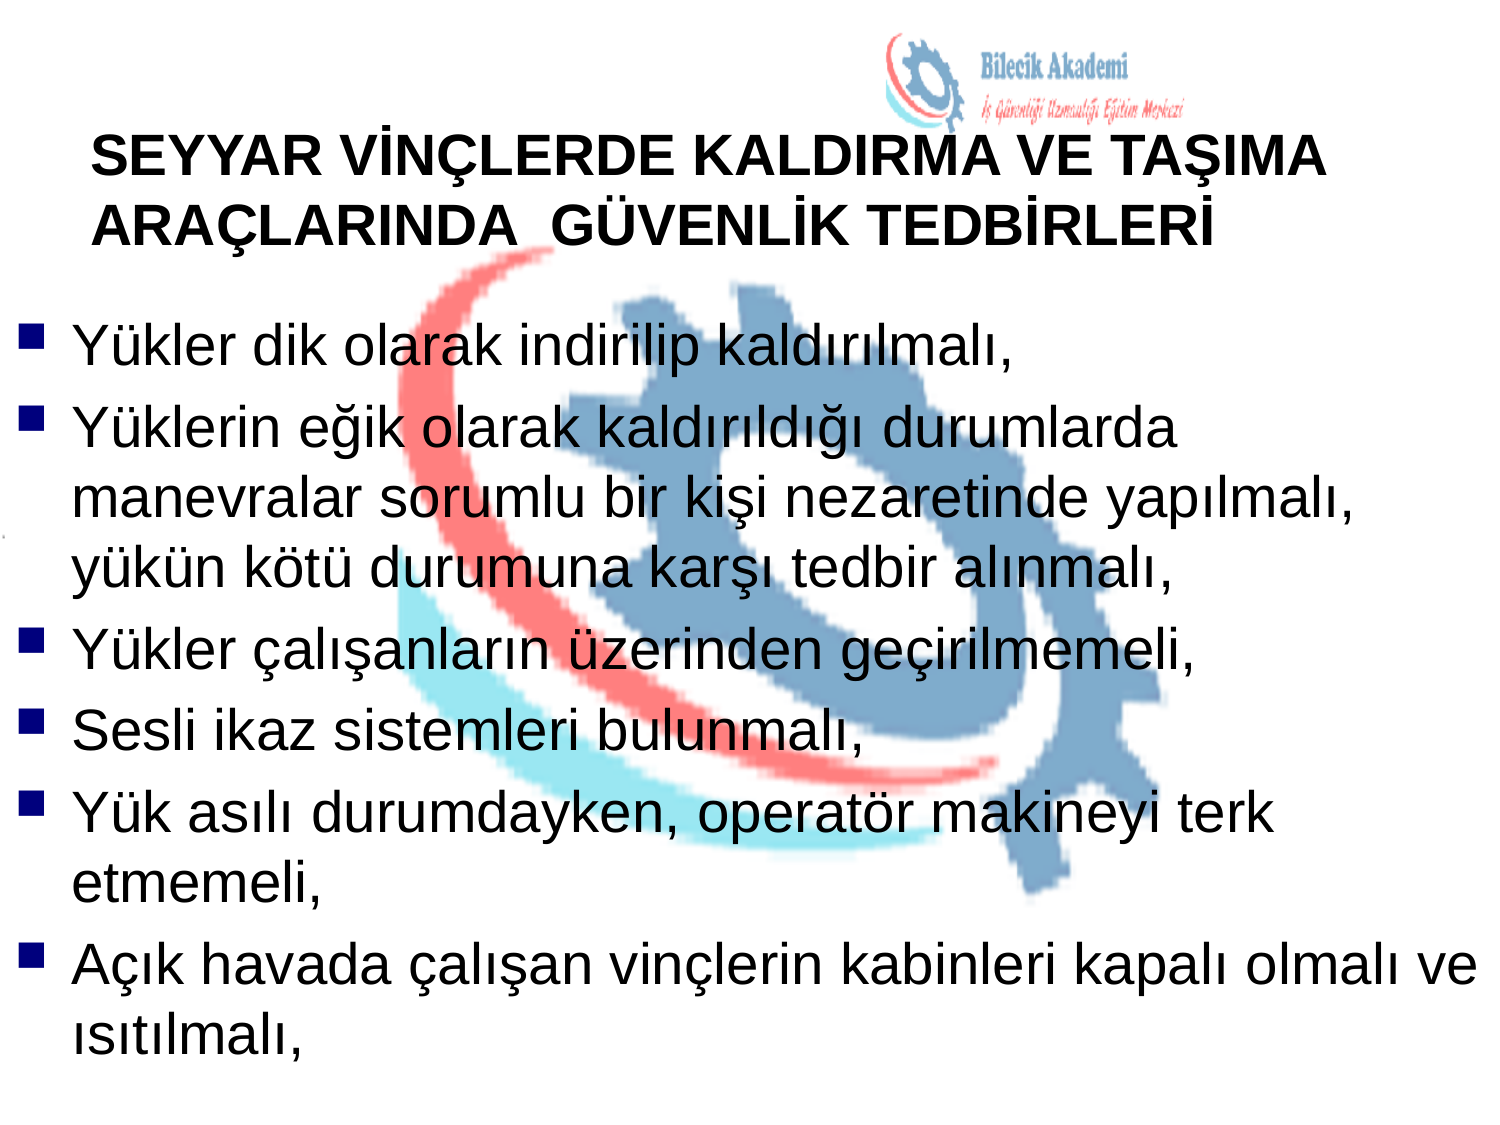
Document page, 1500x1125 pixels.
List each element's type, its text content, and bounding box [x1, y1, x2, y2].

title SEYYAR VİNÇLERDE KALDIRMA VE TAŞIMA ARAÇLARINDA GÜVENLİK TEDBİRLERİ [74, 74, 1471, 301]
list Yükler dik olarak indirilip kaldırılmalı, Yüklerin eğik olarak kaldırıldığı durumlarda manevralar sorumlu bir kişi nezaretinde yapılmalı, yükün kötü durumuna karşı tedbir alınmalı, Yükler çalışanların üzerinden geçirilmemeli, Sesli ikaz sistemleri bulunmalı, Yük asılı durumdayken, operatör makineyi terk etmemeli, Açık havada çalışan vinçlerin kabinleri kapalı olmalı ve ısıtılmalı, [0, 299, 1500, 1125]
